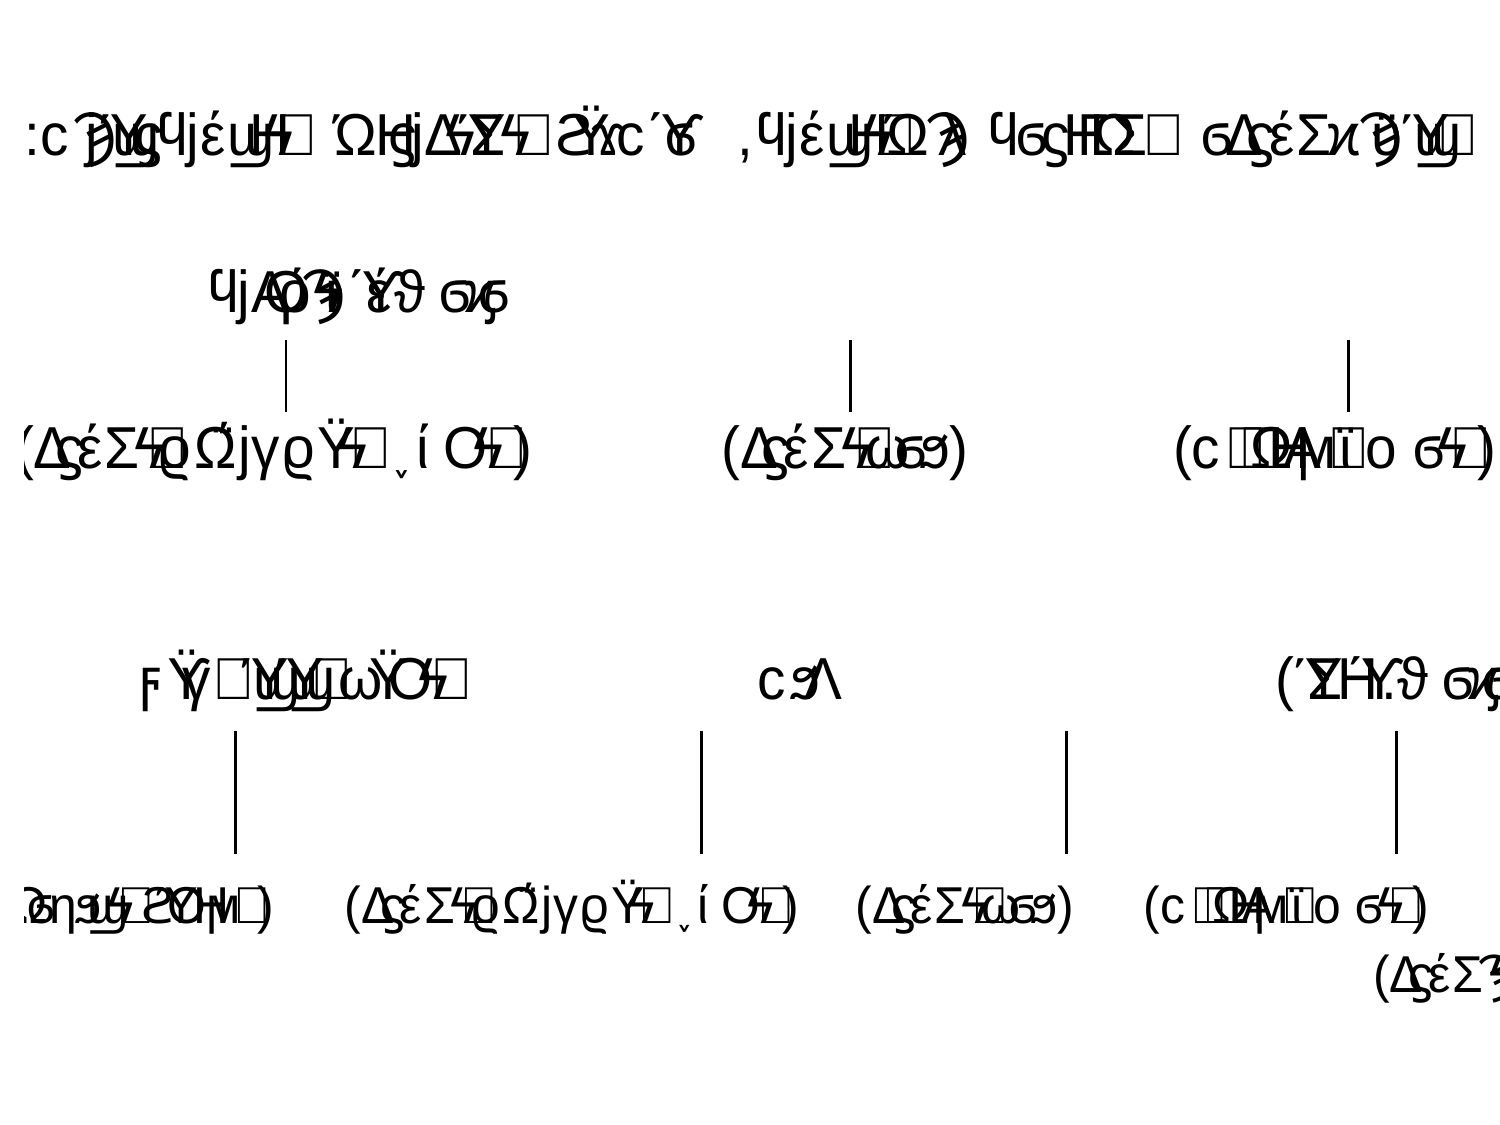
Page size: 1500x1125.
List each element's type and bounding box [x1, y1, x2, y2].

list [24, 99, 1500, 1051]
